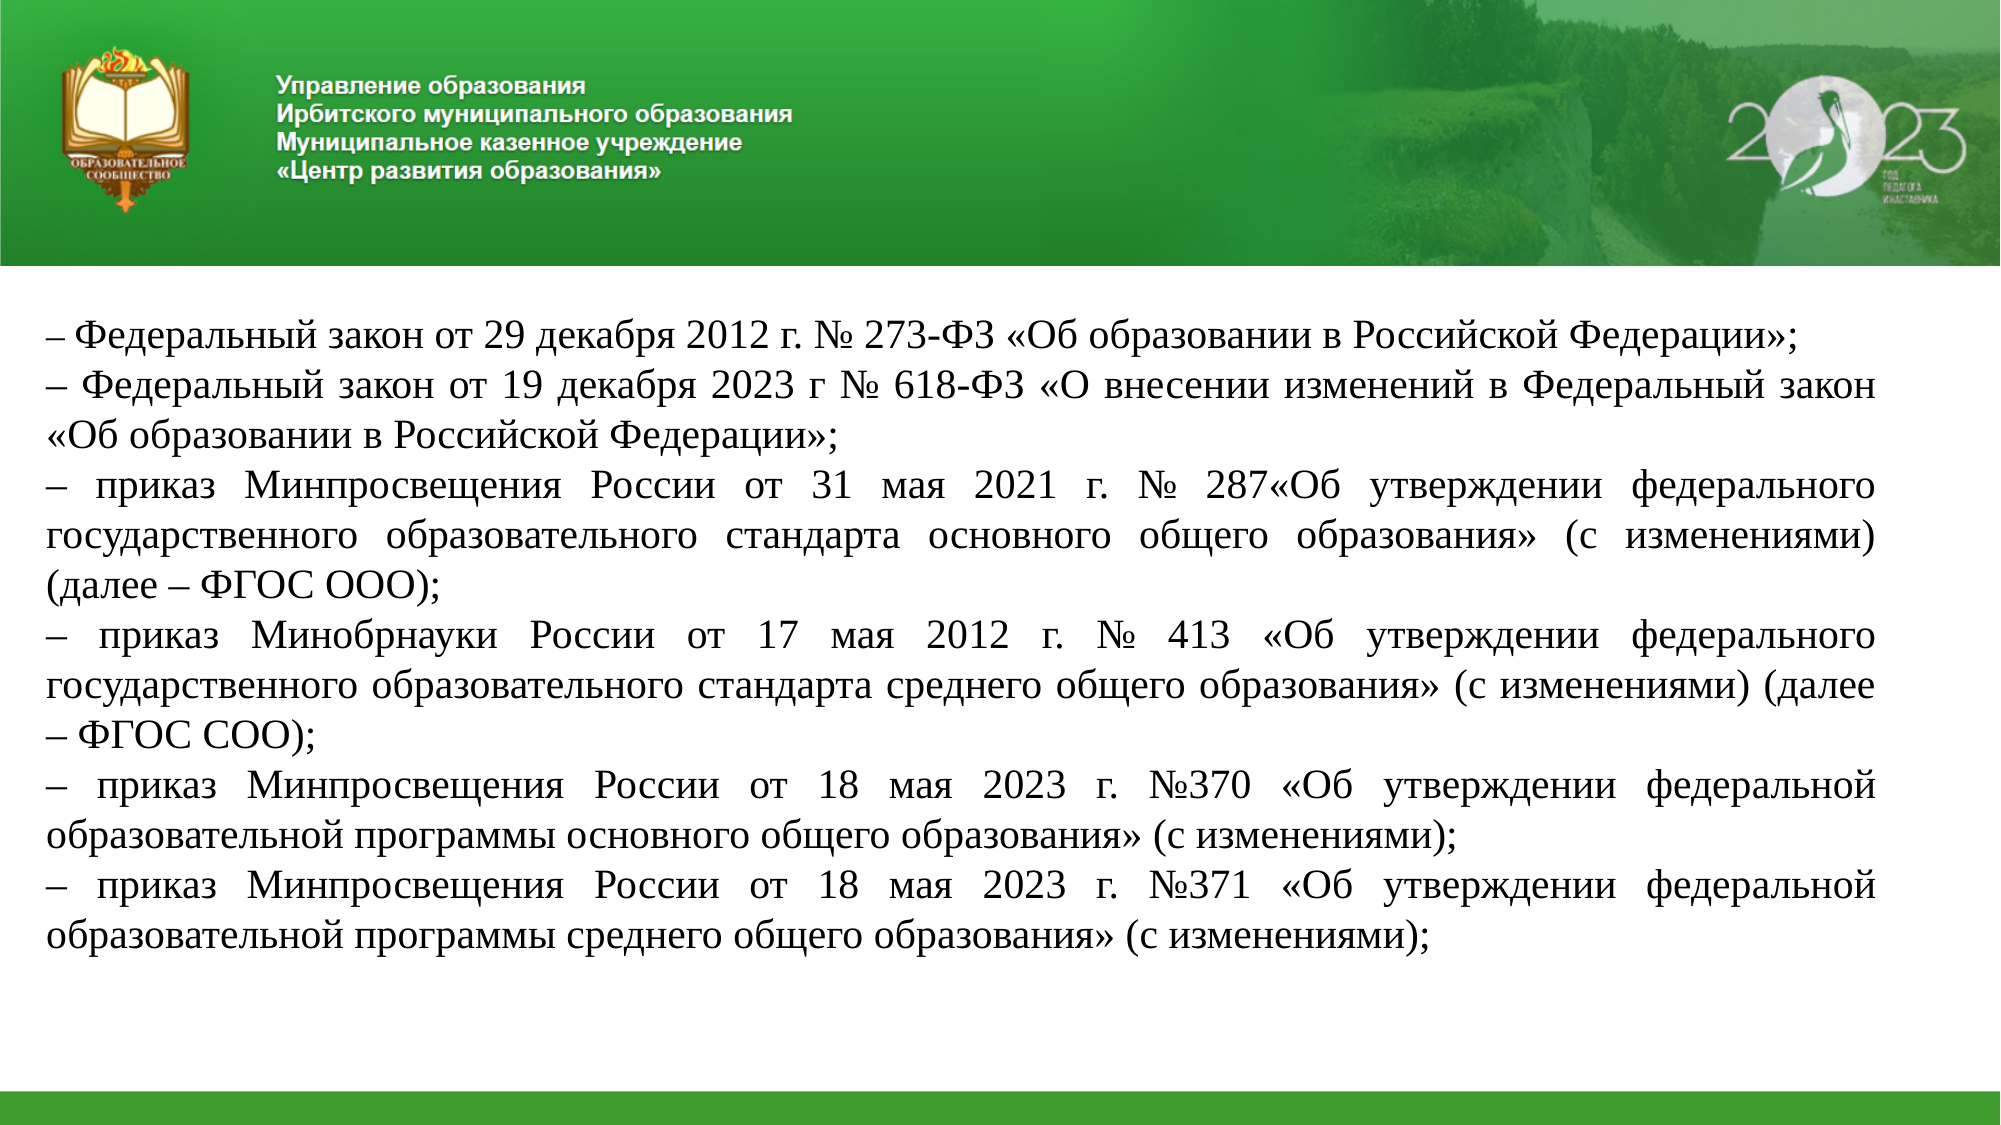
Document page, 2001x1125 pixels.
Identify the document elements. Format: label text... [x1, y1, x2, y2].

picture [0, 0, 2000, 266]
text_box – Федеральный закон от 29 декабря 2012 г. № 273-ФЗ «Об образовании в Российской Федерации»; – Федеральный закон от 19 декабря 2023 г № 618-ФЗ «О внесении изменений в Федеральный закон «Об образовании в Российской Федерации»; – приказ Минпросвещения России от 31 мая 2021 г. № 287«Об утверждении федерального государственного образовательного стандарта основного общего образования» (с изменениями) (далее – ФГОС ООО); – приказ Минобрнауки России от 17 мая 2012 г. № 413 «Об утверждении федерального государственного образовательного стандарта среднего общего образования» (с изменениями) (далее – ФГОС СОО); – приказ Минпросвещения России от 18 мая 2023 г. №370 «Об утверждении федеральной образовательной программы основного общего образования» (с изменениями); – приказ Минпросвещения России от 18 мая 2023 г. №371 «Об утверждении федеральной образовательной программы среднего общего образования» (с изменениями); [31, 299, 1892, 965]
